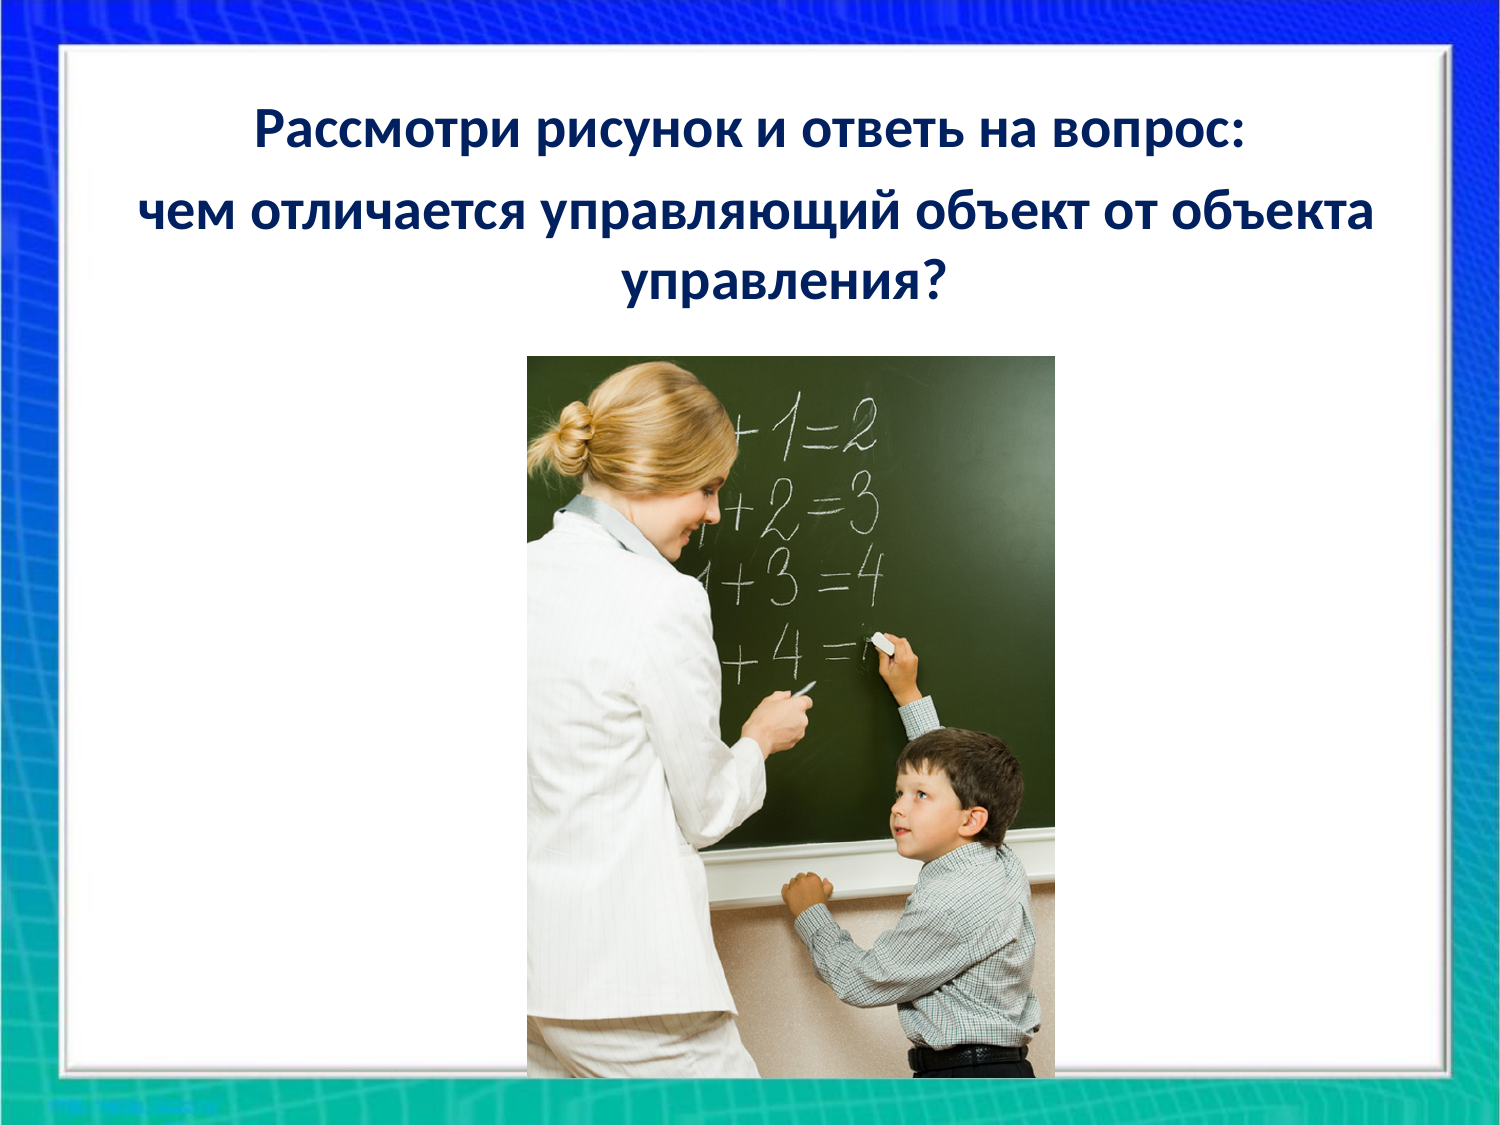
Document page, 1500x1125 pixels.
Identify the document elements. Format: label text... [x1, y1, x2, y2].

picture [0, 0, 1500, 1125]
list Рассмотри рисунок и ответь на вопрос: чем отличается управляющий объект от объекта управления? [82, 82, 1432, 277]
